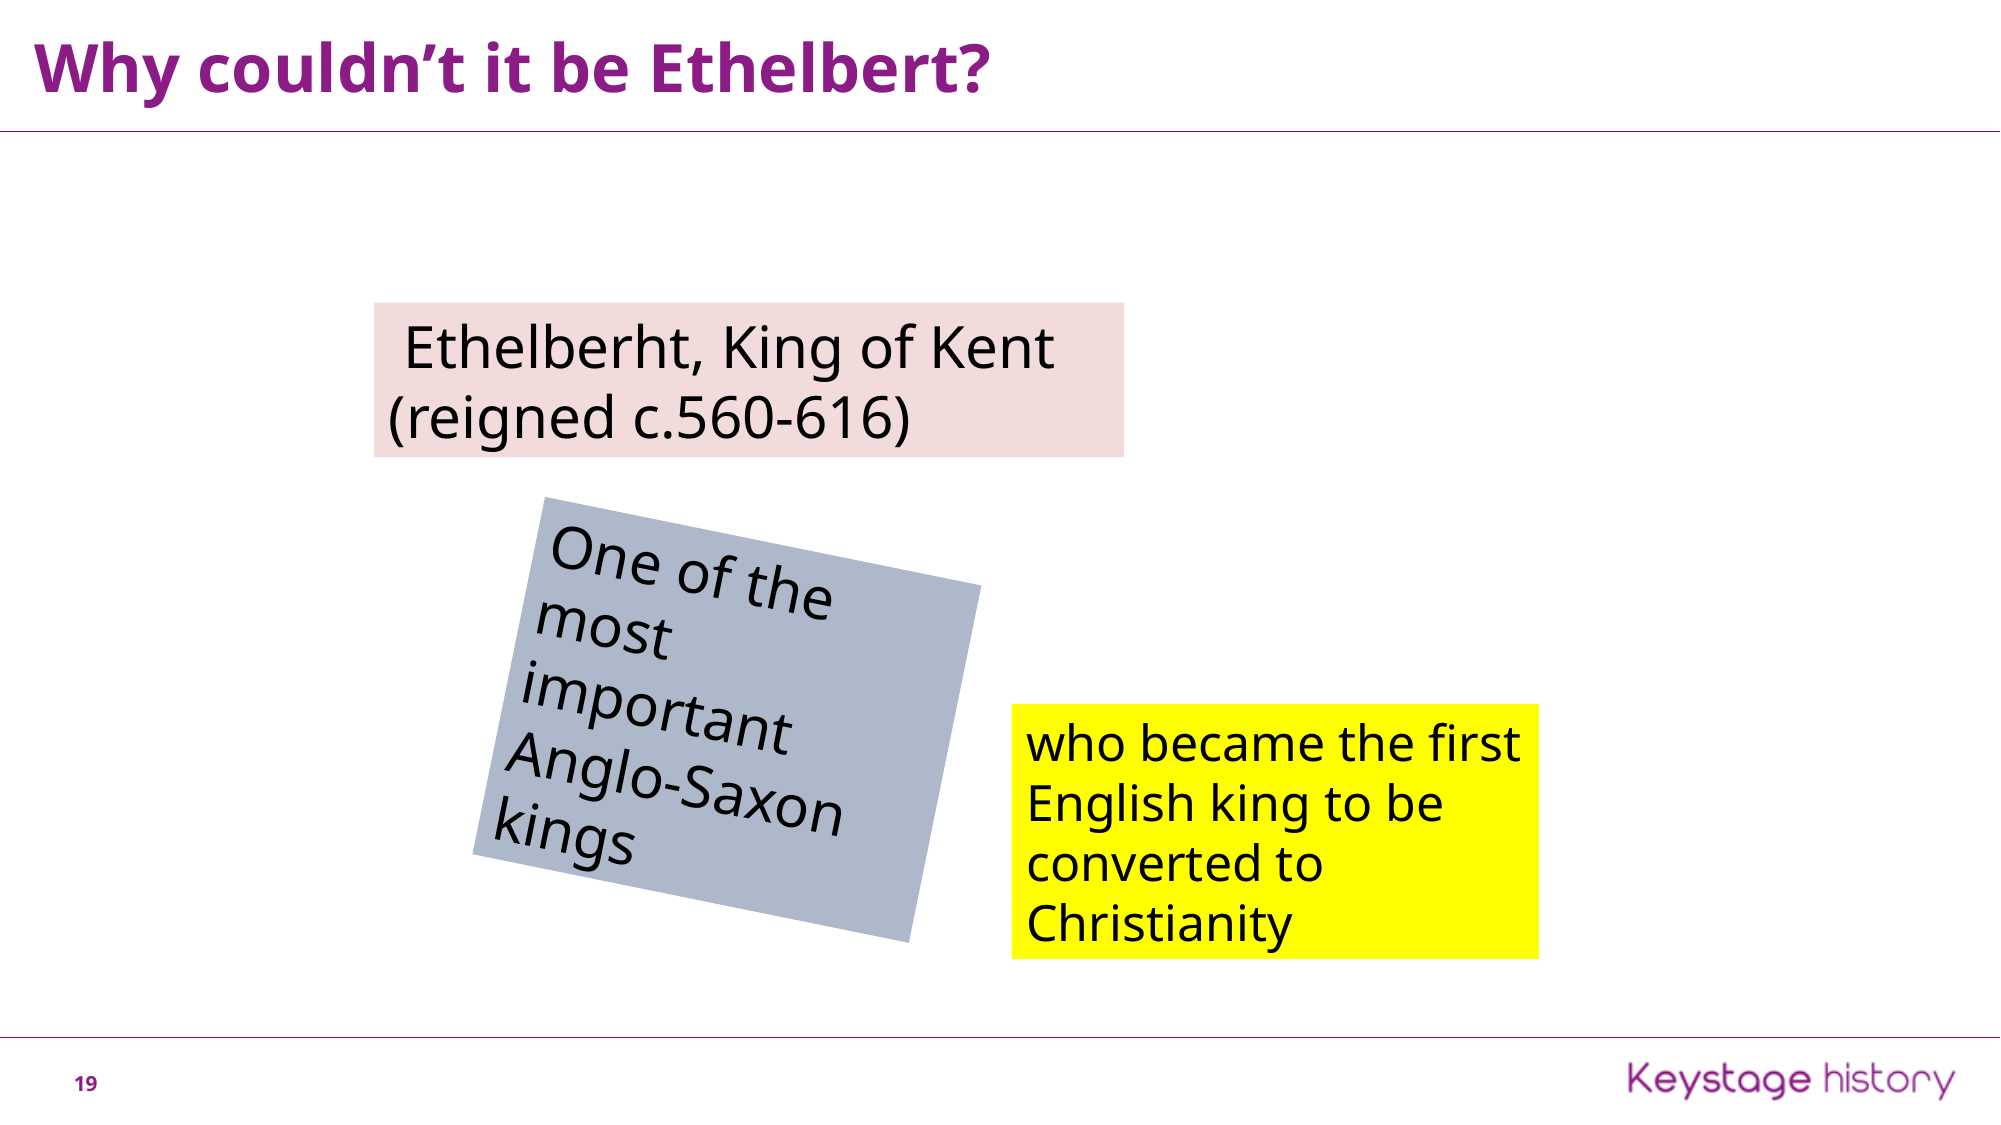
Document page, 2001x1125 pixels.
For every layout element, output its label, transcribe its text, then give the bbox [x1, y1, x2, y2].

text_box who became the first English king to be converted to Christianity [1011, 704, 1539, 959]
text_box Ethelberht, King of Kent (reigned c.560-616) [373, 302, 1124, 458]
picture [1624, 1056, 1963, 1104]
text_box One of the most important Anglo-Saxon kings [472, 496, 982, 943]
list Why couldn’t it be Ethelbert? [19, 21, 1464, 121]
